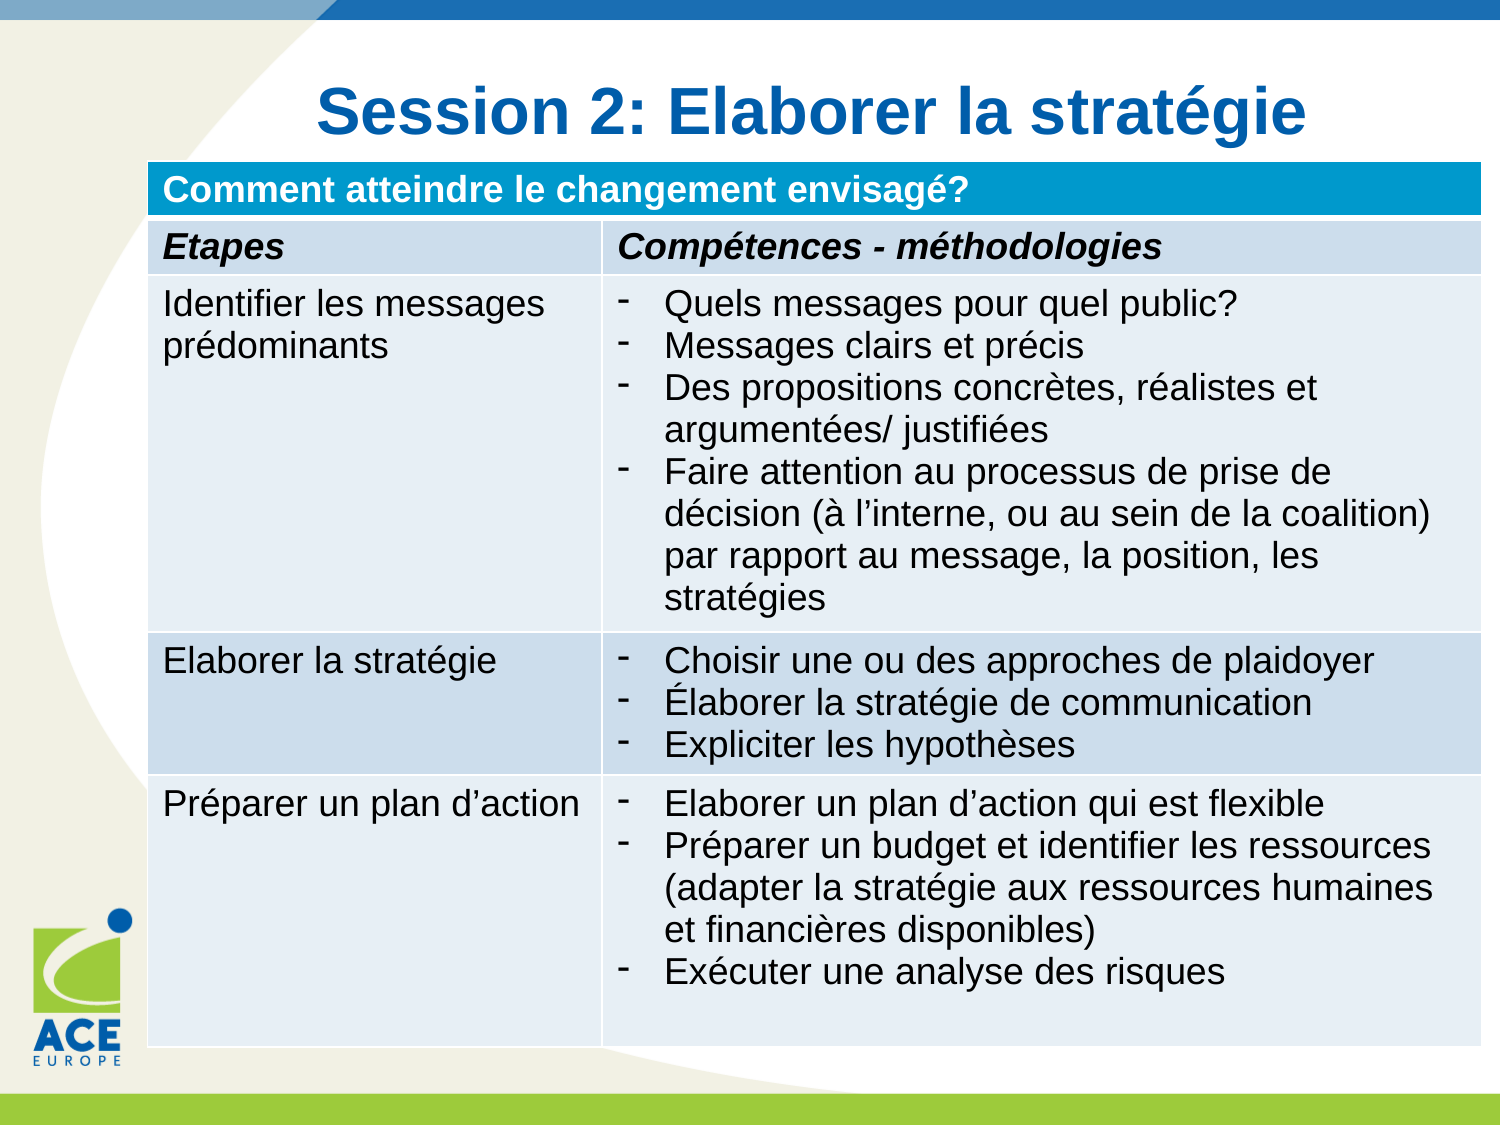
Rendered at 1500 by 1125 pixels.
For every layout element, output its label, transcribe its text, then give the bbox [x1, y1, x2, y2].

table_cell Elaborer la stratégie [148, 633, 601, 774]
table_cell Etapes [148, 221, 601, 274]
picture [0, 0, 1500, 1125]
table_cell Quels messages pour quel public? Messages clairs et précis Des propositions concrètes, réalistes et argumentées/ justifiées Faire attention au processus de prise de décision (à l’interne, ou au sein de la coalition) par rapport au message, la position, les stratégies [603, 276, 1481, 631]
table_cell Préparer un plan d’action [148, 776, 601, 1046]
table_header Comment atteindre le changement envisagé? [148, 162, 1481, 215]
table_cell Choisir une ou des approches de plaidoyer Élaborer la stratégie de communication Expliciter les hypothèses [603, 633, 1481, 774]
table_cell Compétences - méthodologies [603, 221, 1481, 274]
title Session 2: Elaborer la stratégie [301, 42, 1427, 156]
table_cell Elaborer un plan d’action qui est flexible Préparer un budget et identifier les ressources (adapter la stratégie aux ressources humaines et financières disponibles) Exécuter une analyse des risques [603, 776, 1481, 1046]
table_cell Identifier les messages prédominants [148, 276, 601, 631]
